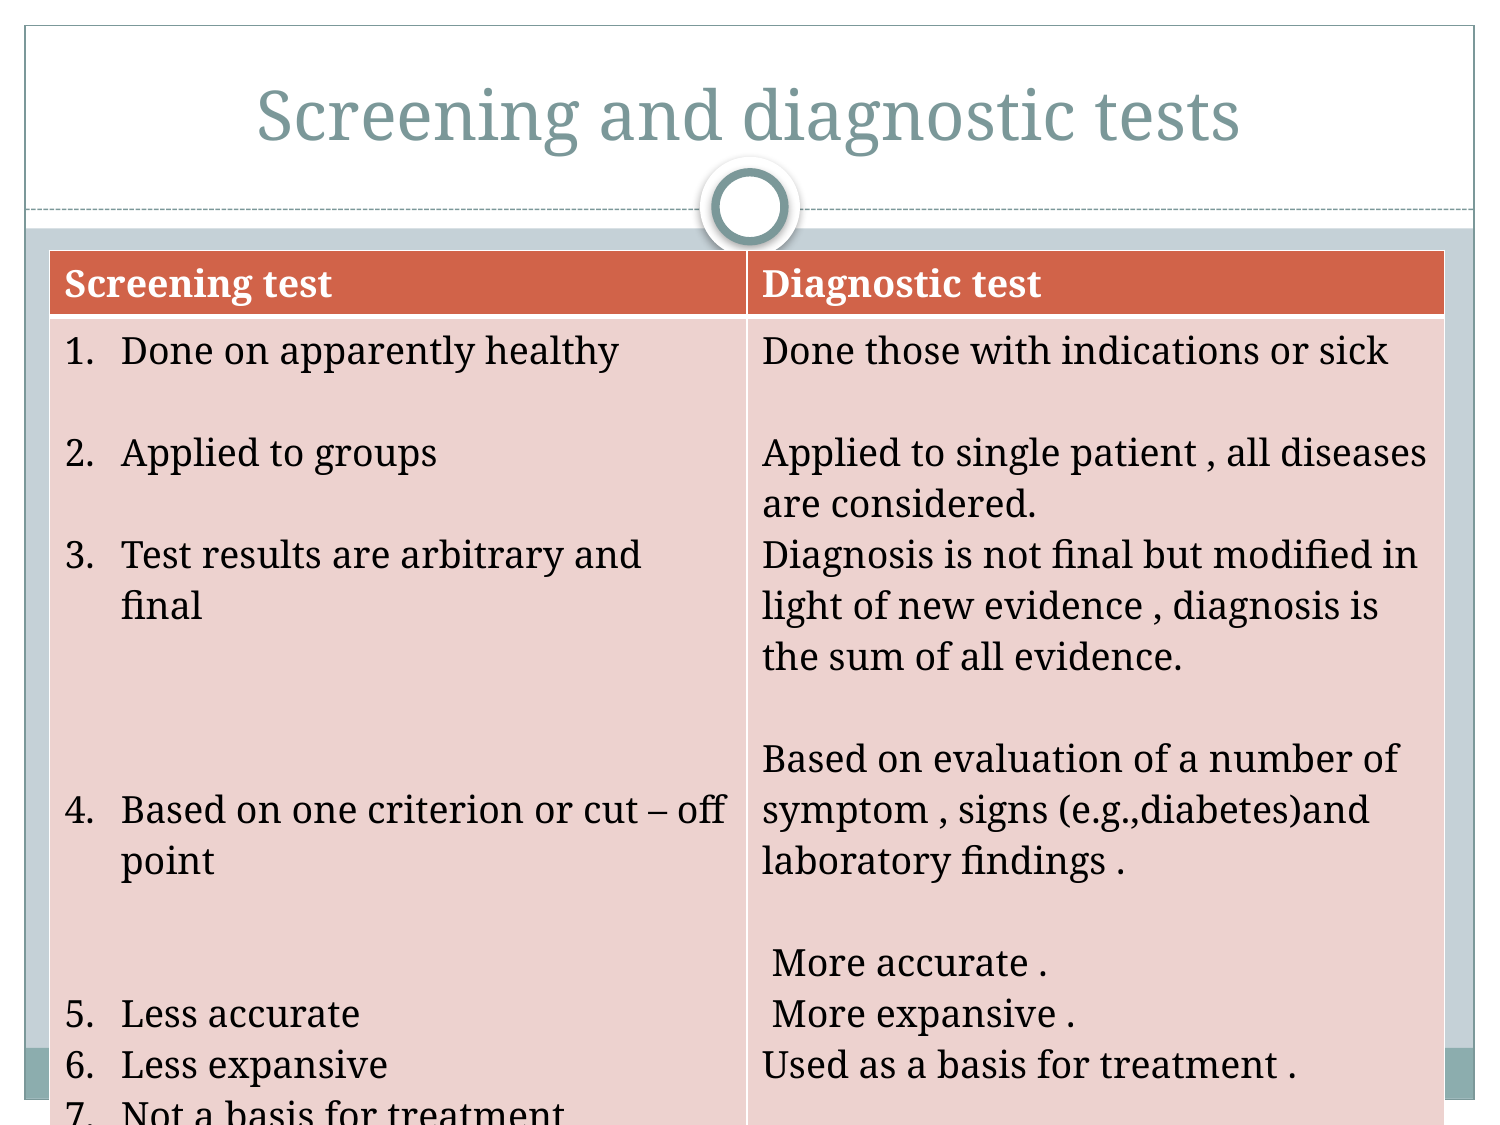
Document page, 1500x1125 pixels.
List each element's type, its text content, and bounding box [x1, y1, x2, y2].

title Screening and diagnostic tests [49, 37, 1450, 162]
table_header Diagnostic test [748, 251, 1444, 314]
table_header Screening test [50, 251, 746, 314]
table_cell Done on apparently healthy Applied to groups Test results are arbitrary and final Based on one criterion or cut – off point Less accurate Less expansive Not a basis for treatment The initiative comes from the investigation or agency providing care. [50, 319, 746, 1125]
table_cell Done those with indications or sick Applied to single patient , all diseases are considered. Diagnosis is not final but modified in light of new evidence , diagnosis is the sum of all evidence. Based on evaluation of a number of symptom , signs (e.g.,diabetes)and laboratory findings . More accurate . More expansive . Used as a basis for treatment . The initiative comes from a patient with a complaint . [748, 319, 1444, 1125]
